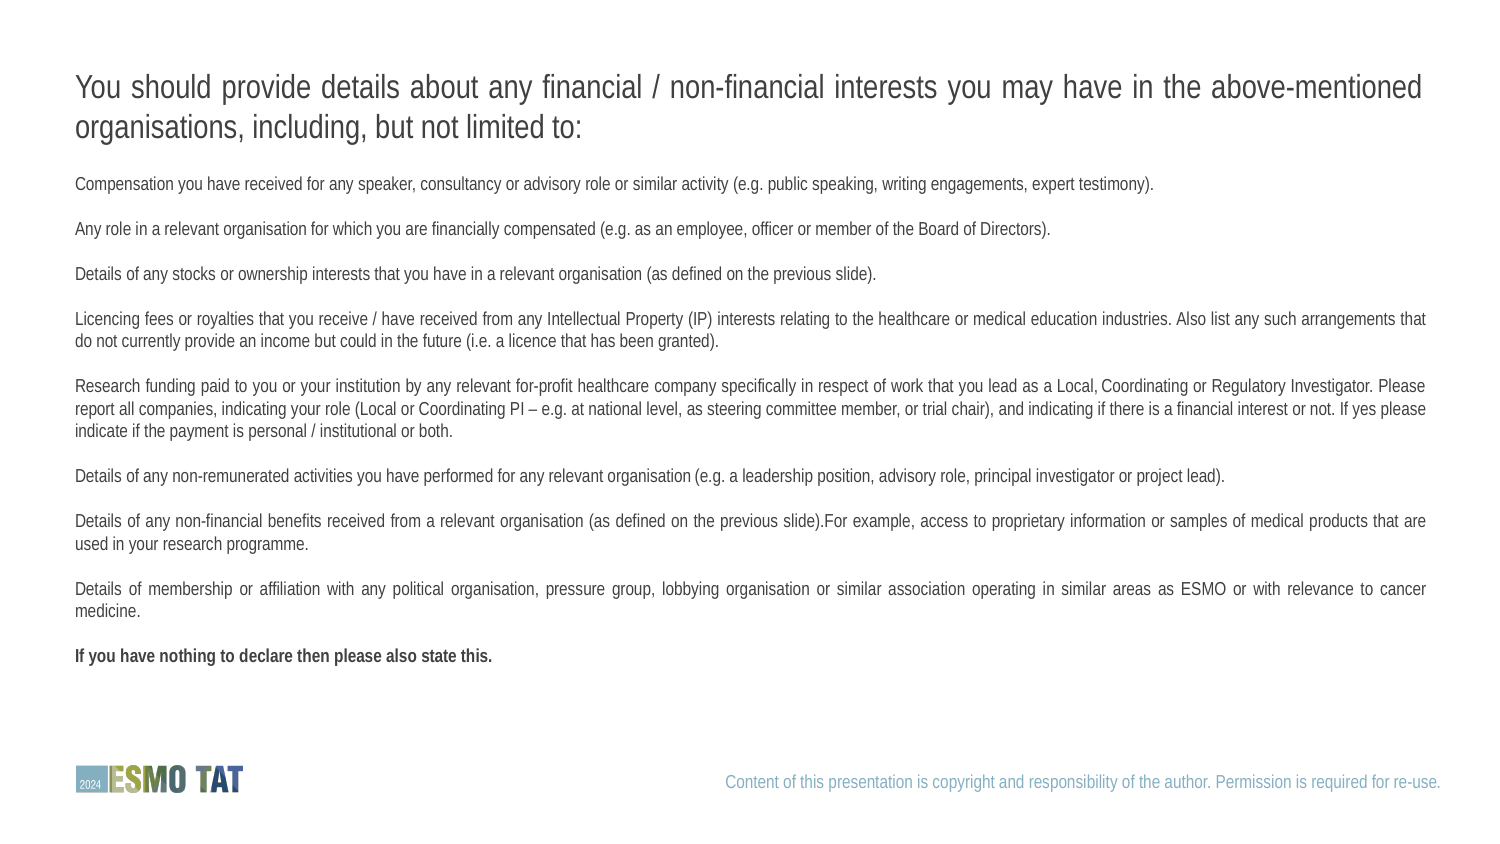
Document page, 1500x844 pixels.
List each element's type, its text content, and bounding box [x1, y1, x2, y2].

list You should provide details about any financial / non-financial interests you may have in the above-mentioned organisations, including, but not limited to: Compensation you have received for any speaker, consultancy or advisory role or similar activity (e.g. public speaking, writing engagements, expert testimony). Any role in a relevant organisation for which you are financially compensated (e.g. as an employee, officer or member of the Board of Directors). Details of any stocks or ownership interests that you have in a relevant organisation (as defined on the previous slide). Licencing fees or royalties that you receive / have received from any Intellectual Property (IP) interests relating to the healthcare or medical education industries. Also list any such arrangements that do not currently provide an income but could in the future (i.e. a licence that has been granted). Research funding paid to you or your institution by any relevant for-profit healthcare company specifically in respect of work that you lead as a Local, Coordinating or Regulatory Investigator. Please report all companies, indicating your role (Local or Coordinating PI – e.g. at national level, as steering committee member, or trial chair), and indicating if there is a financial interest or not. If yes please indicate if the payment is personal / institutional or both. Details of any non-remunerated activities you have performed for any relevant organisation (e.g. a leadership position, advisory role, principal investigator or project lead). Details of any non-financial benefits received from a relevant organisation (as defined on the previous slide).For example, access to proprietary information or samples of medical products that are used in your research programme. Details of membership or affiliation with any political organisation, pressure group, lobbying organisation or similar association operating in similar areas as ESMO or with relevance to cancer medicine. If you have nothing to declare then please also state this. [60, 58, 1440, 502]
picture [76, 765, 243, 793]
